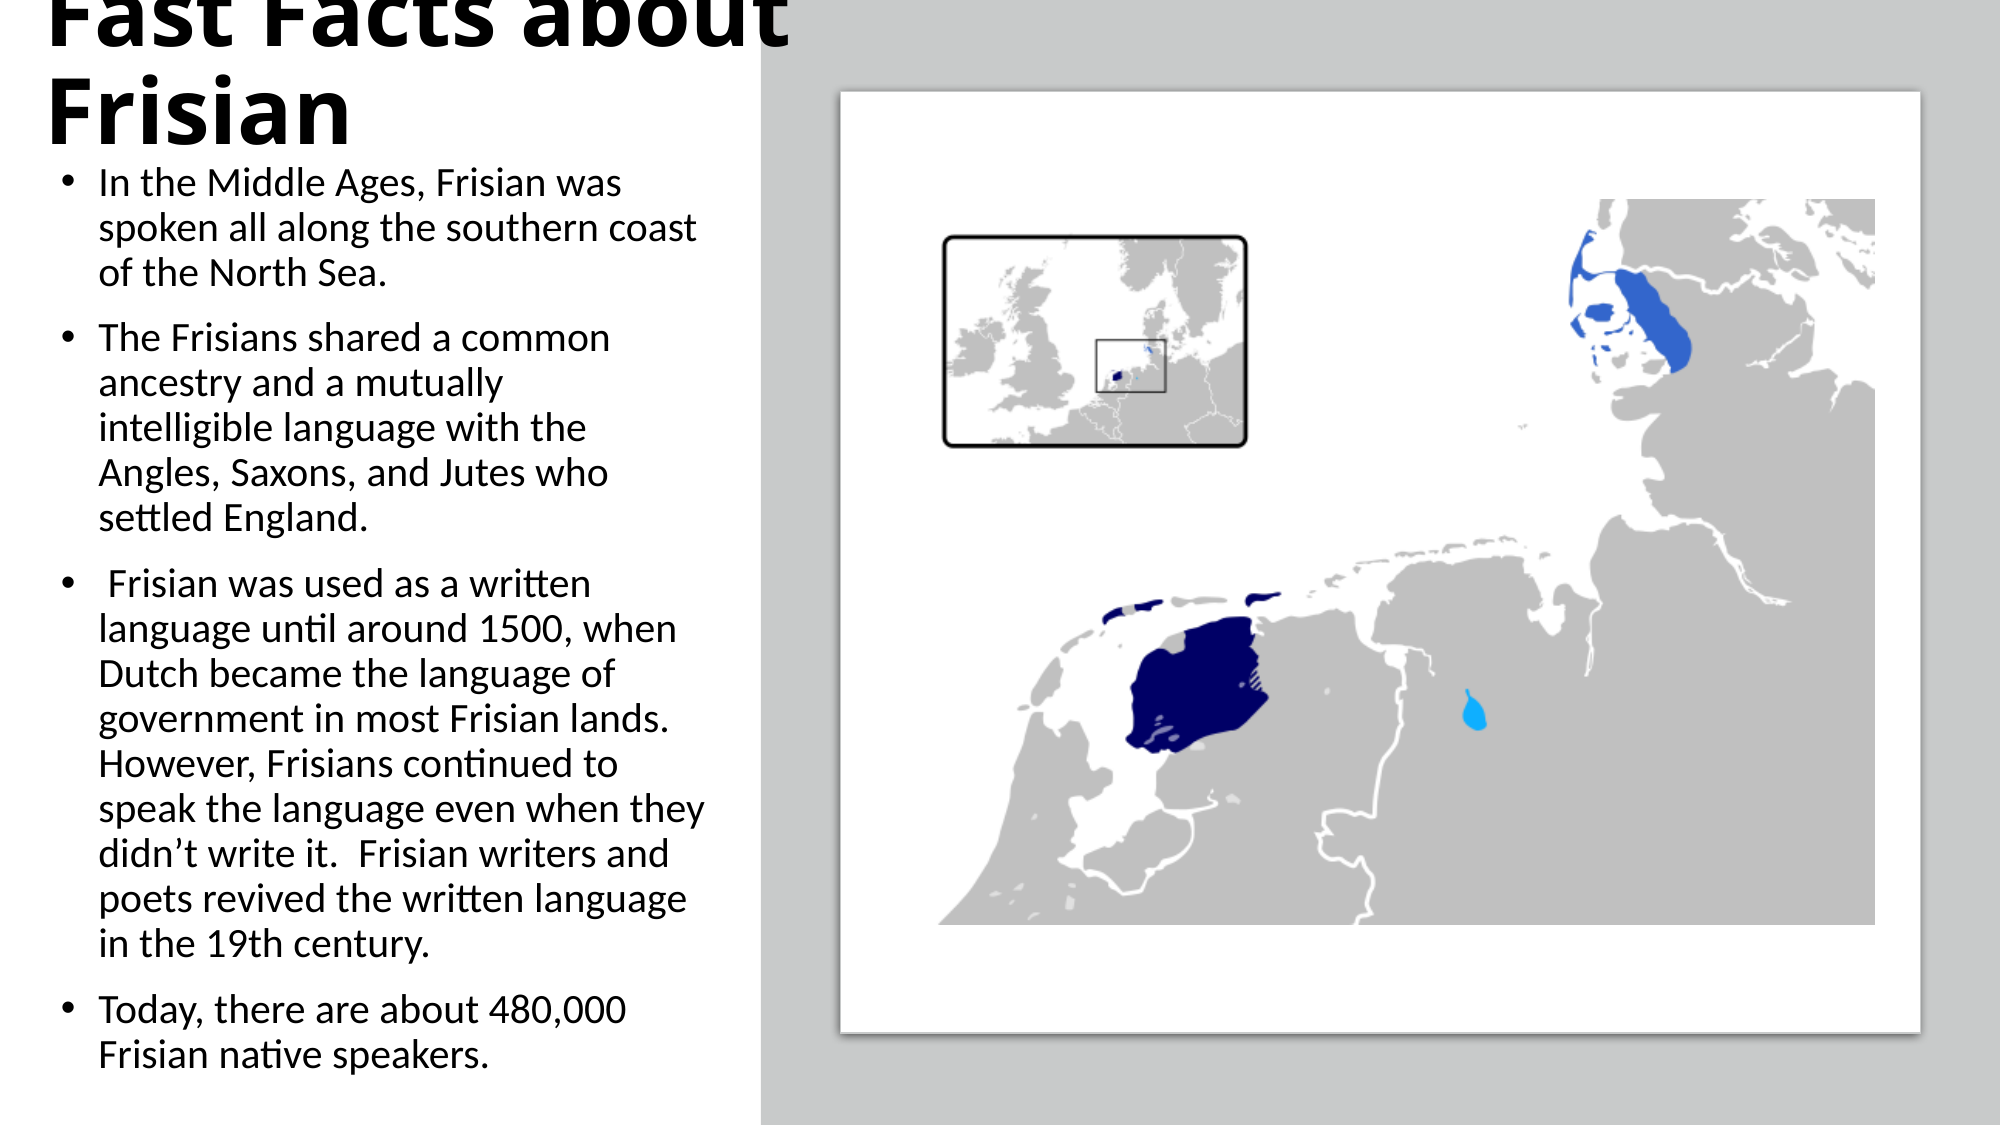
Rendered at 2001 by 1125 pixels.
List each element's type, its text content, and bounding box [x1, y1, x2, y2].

text_box [839, 90, 1922, 1034]
title Fast Facts about Frisian [29, 0, 1041, 199]
picture [886, 199, 1875, 926]
text_box [760, 0, 2000, 1125]
list In the Middle Ages, Frisian was spoken all along the southern coast of the North Sea. The Frisians shared a common ancestry and a mutually intelligible language with the Angles, Saxons, and Jutes who settled England. Frisian was used as a written language until around 1500, when Dutch became the language of government in most Frisian lands. However, Frisians continued to speak the language even when they didn’t write it. Frisian writers and poets revived the written language in the 19th century. Today, there are about 480,000 Frisian native speakers. [45, 199, 729, 972]
